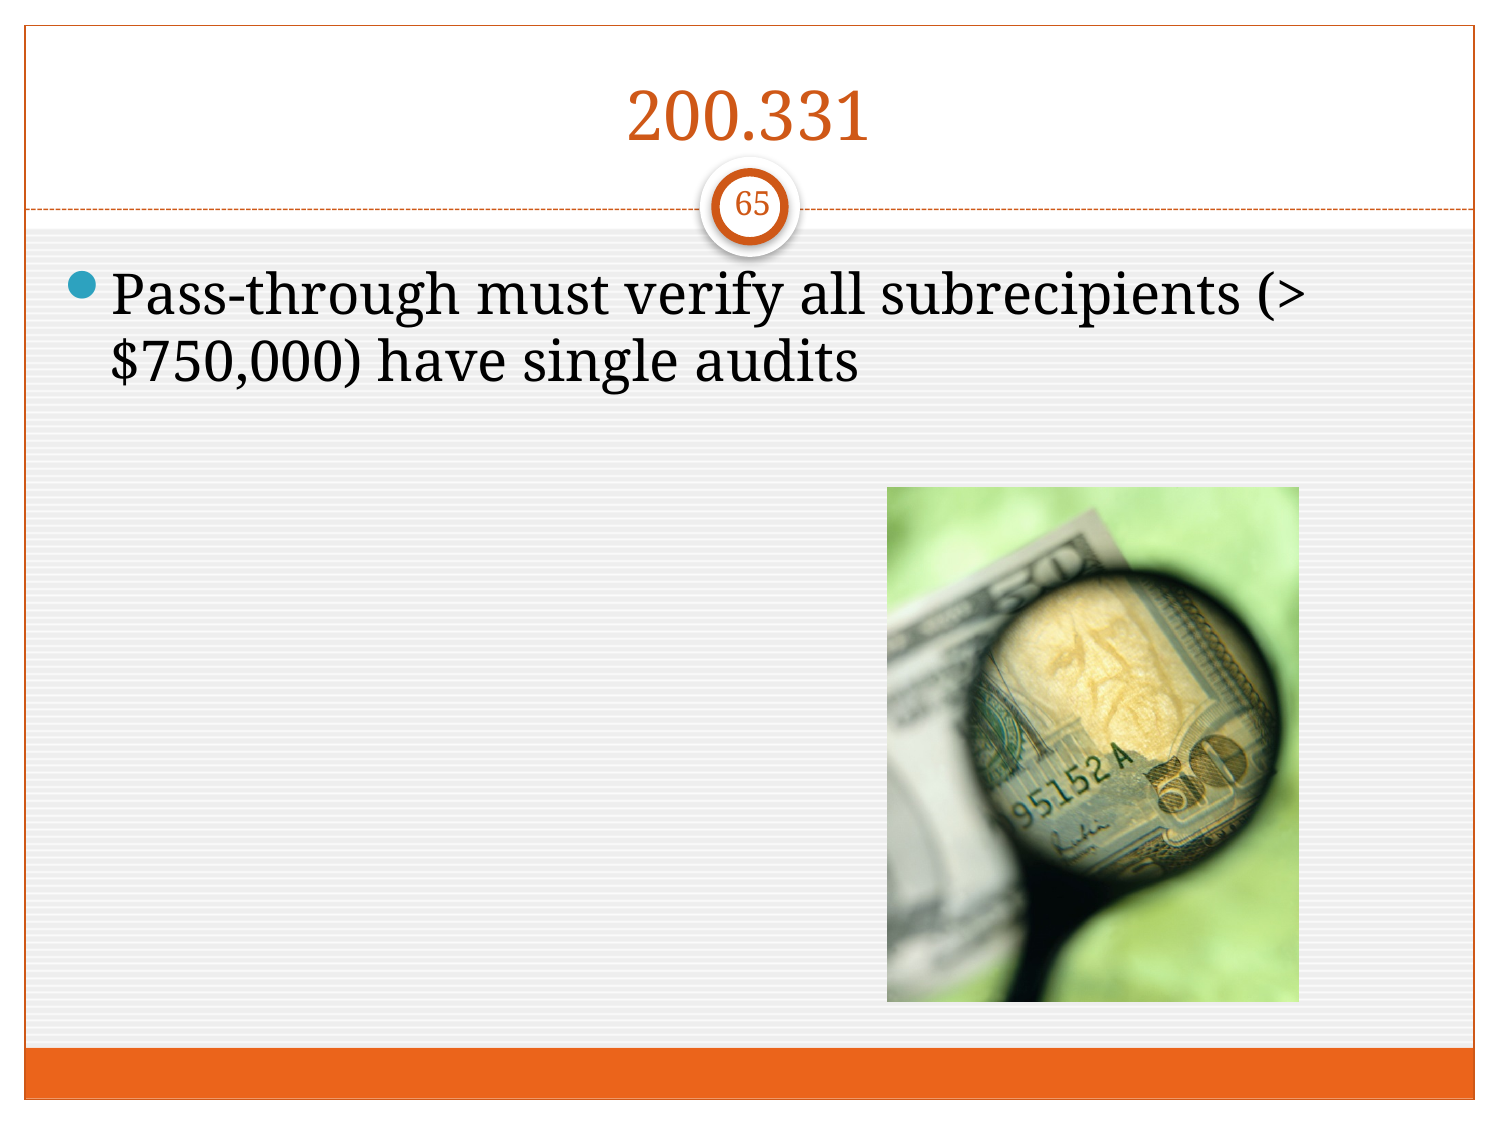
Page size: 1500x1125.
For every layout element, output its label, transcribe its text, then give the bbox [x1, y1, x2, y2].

picture [887, 487, 1299, 1002]
slide_number 65 [715, 168, 791, 241]
list Pass-through must verify all subrecipients (> $750,000) have single audits [49, 250, 1445, 1001]
title 200.331 [49, 37, 1450, 162]
